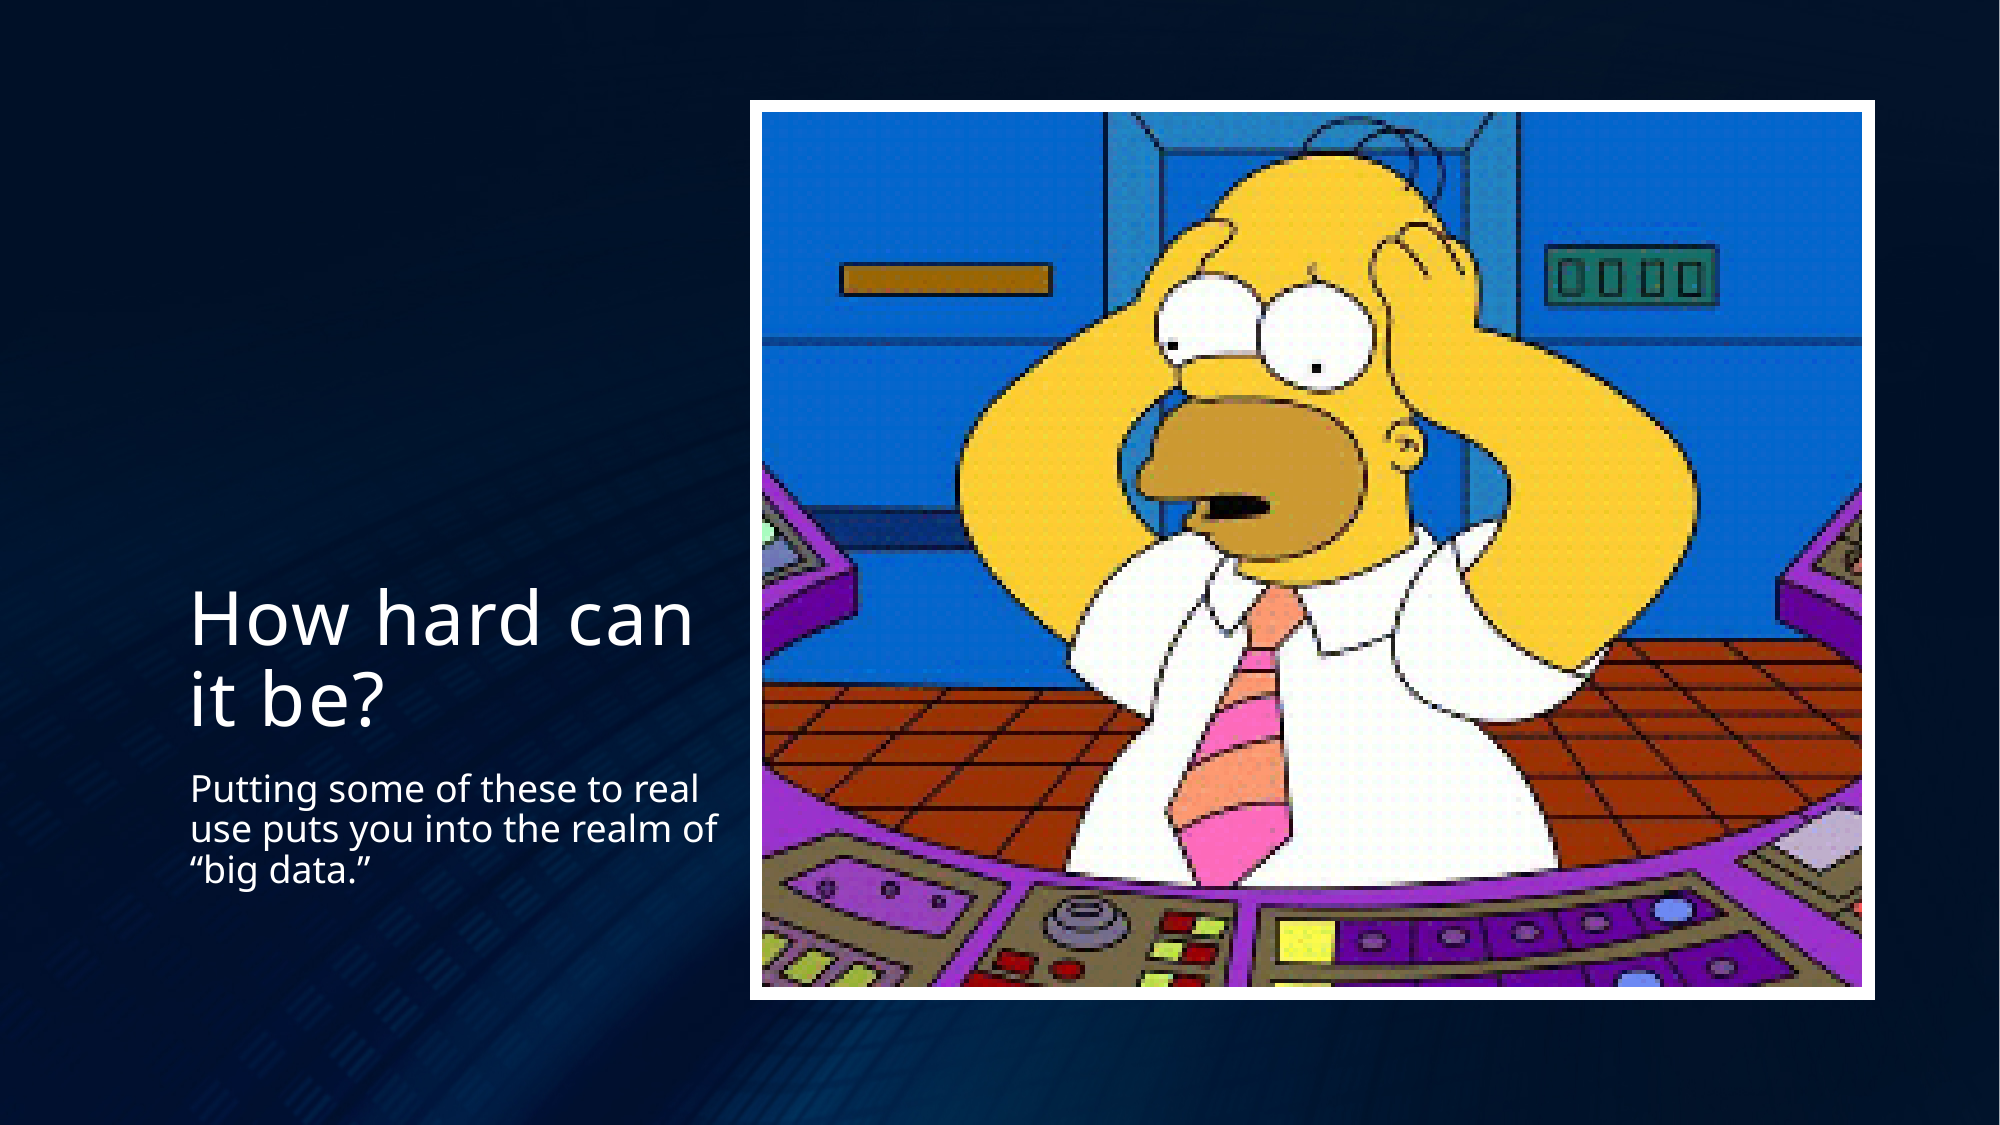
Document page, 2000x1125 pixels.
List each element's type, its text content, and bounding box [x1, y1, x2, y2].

picture [0, 0, 2000, 1125]
title How hard can it be? [173, 312, 750, 750]
list Putting some of these to real use puts you into the realm of “big data.” [174, 762, 750, 988]
